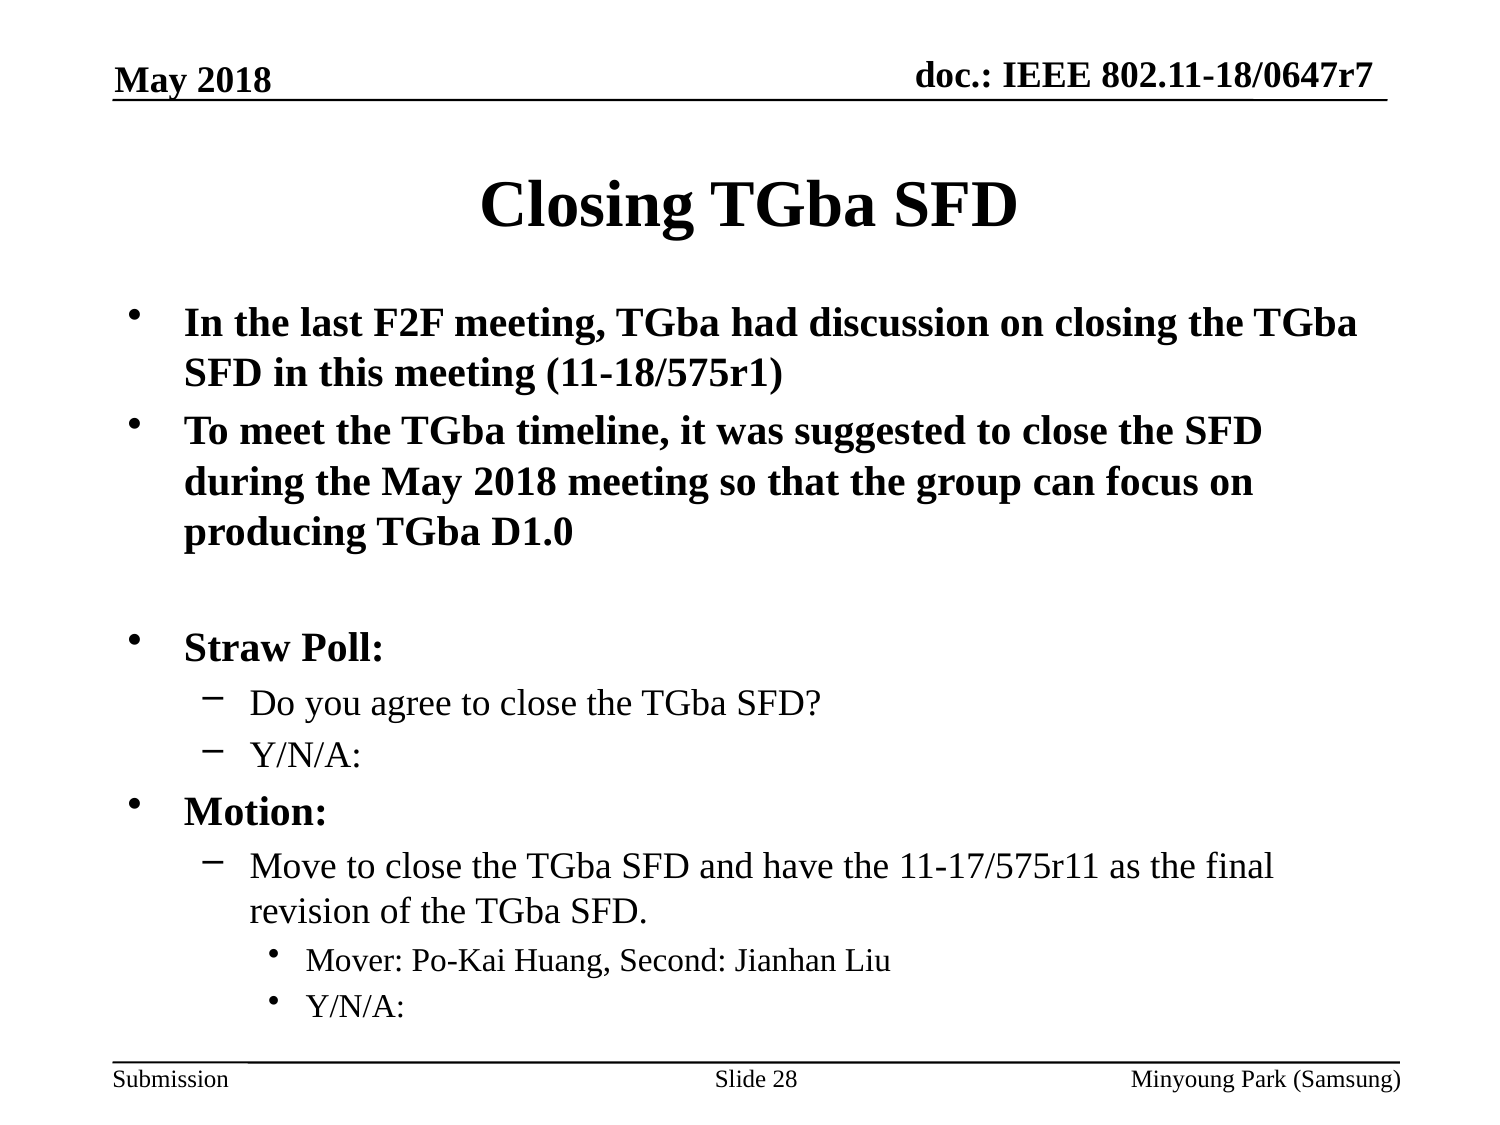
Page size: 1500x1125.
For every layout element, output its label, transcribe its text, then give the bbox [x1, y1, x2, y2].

footer Minyoung Park (Samsung) [949, 1061, 1402, 1093]
slide_number Slide 28 [712, 1061, 800, 1093]
list In the last F2F meeting, TGba had discussion on closing the TGba SFD in this meeting (11-18/575r1) To meet the TGba timeline, it was suggested to close the SFD during the May 2018 meeting so that the group can focus on producing TGba D1.0 Straw Poll: Do you agree to close the TGba SFD? Y/N/A: Motion: Move to close the TGba SFD and have the 11-17/575r11 as the final revision of the TGba SFD. Mover: Po-Kai Huang, Second: Jianhan Liu Y/N/A: [112, 287, 1388, 1025]
title Closing TGba SFD [112, 112, 1388, 287]
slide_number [114, 54, 335, 101]
